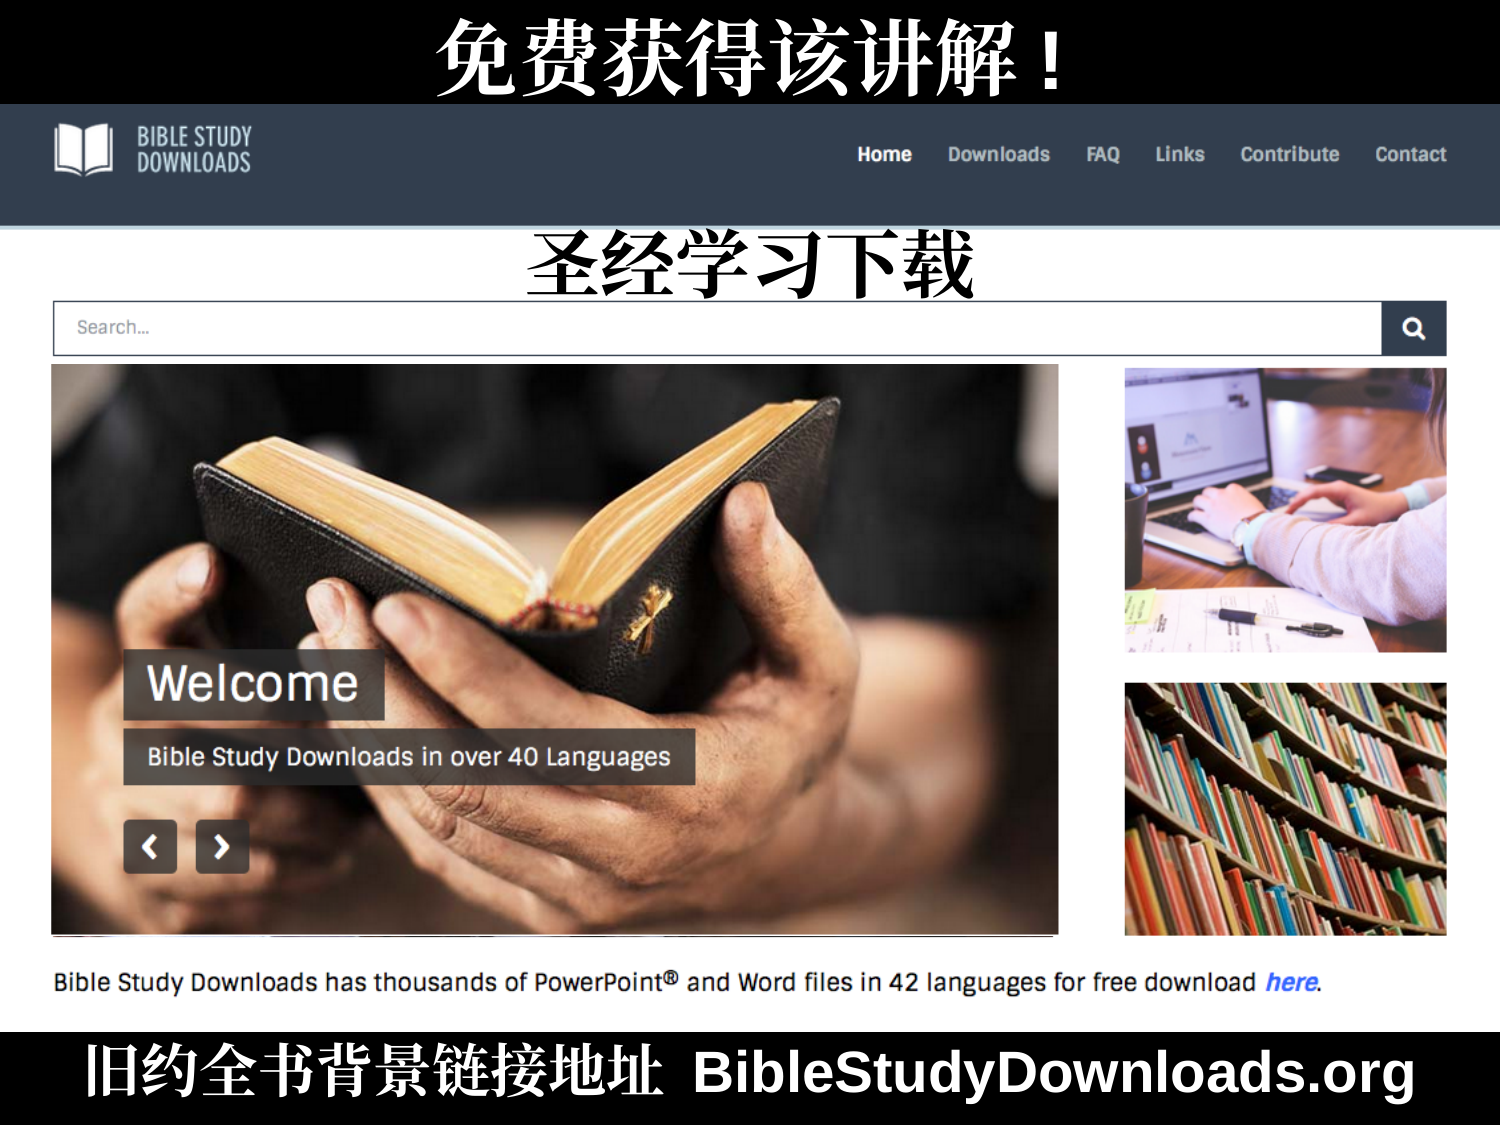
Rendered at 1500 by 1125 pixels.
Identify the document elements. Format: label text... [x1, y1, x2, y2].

title 旧约全书背景链接地址 BibleStudyDownloads.org [0, 1040, 1500, 1125]
text_box 免费获得该讲解! [0, 0, 1500, 102]
picture [0, 104, 1500, 1032]
